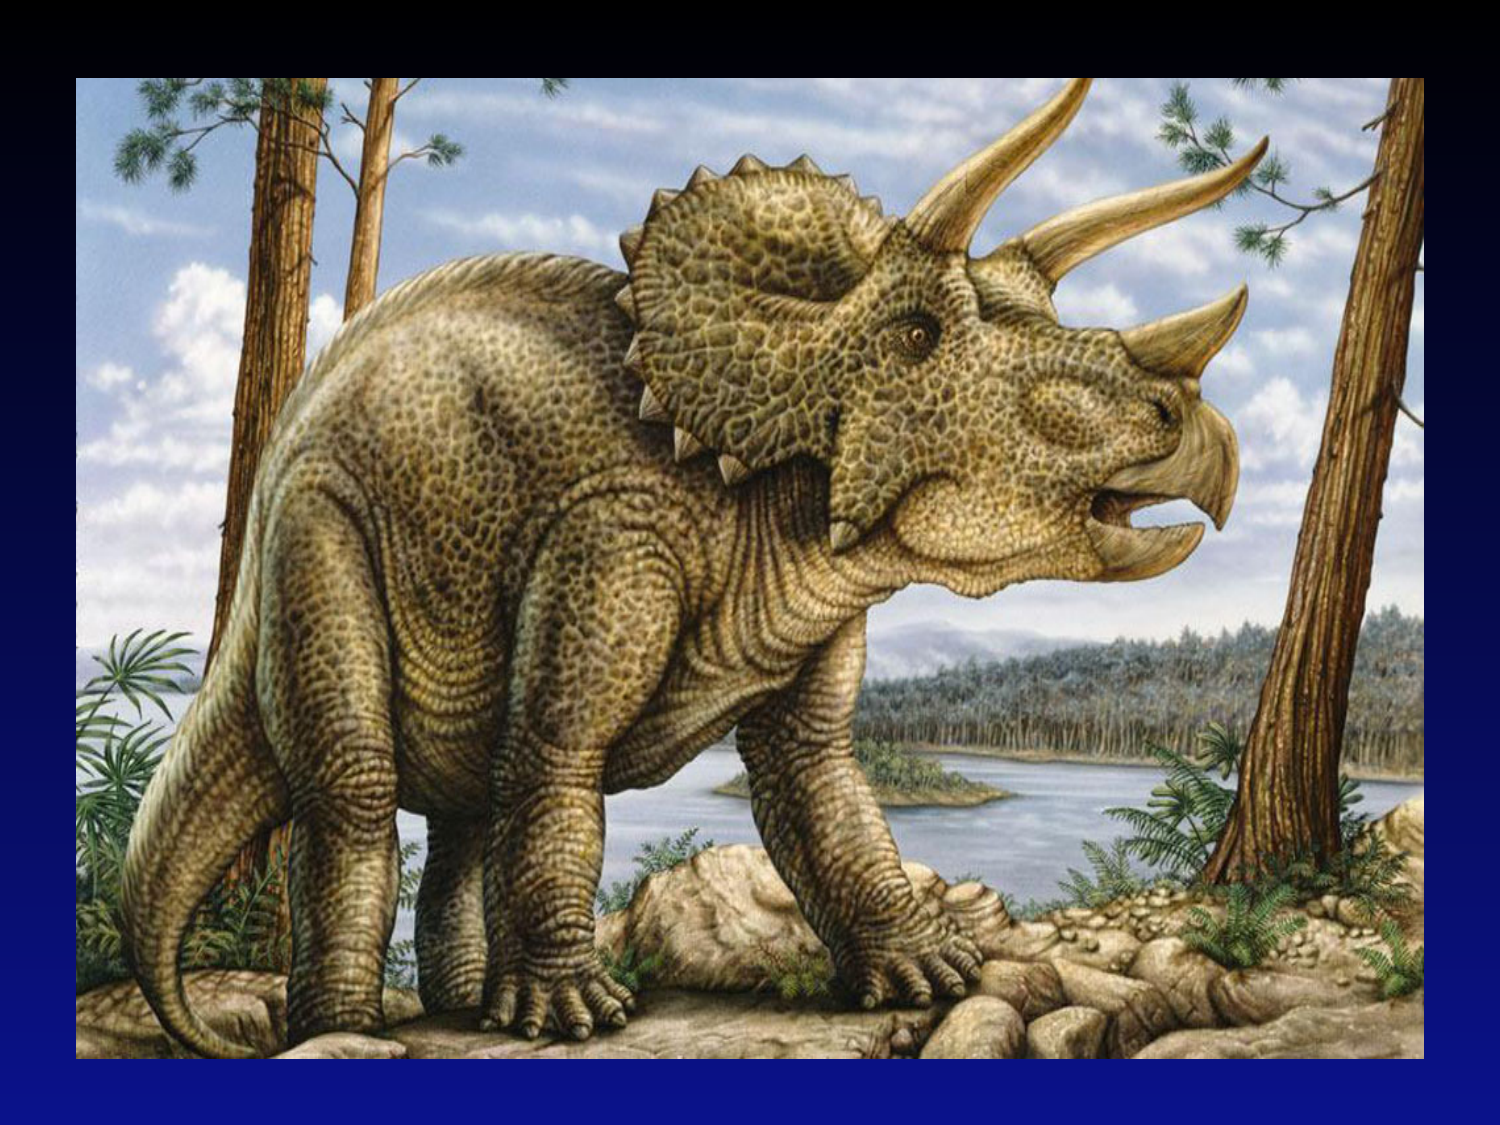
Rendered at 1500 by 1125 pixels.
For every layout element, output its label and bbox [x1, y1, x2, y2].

picture [76, 77, 1425, 1059]
